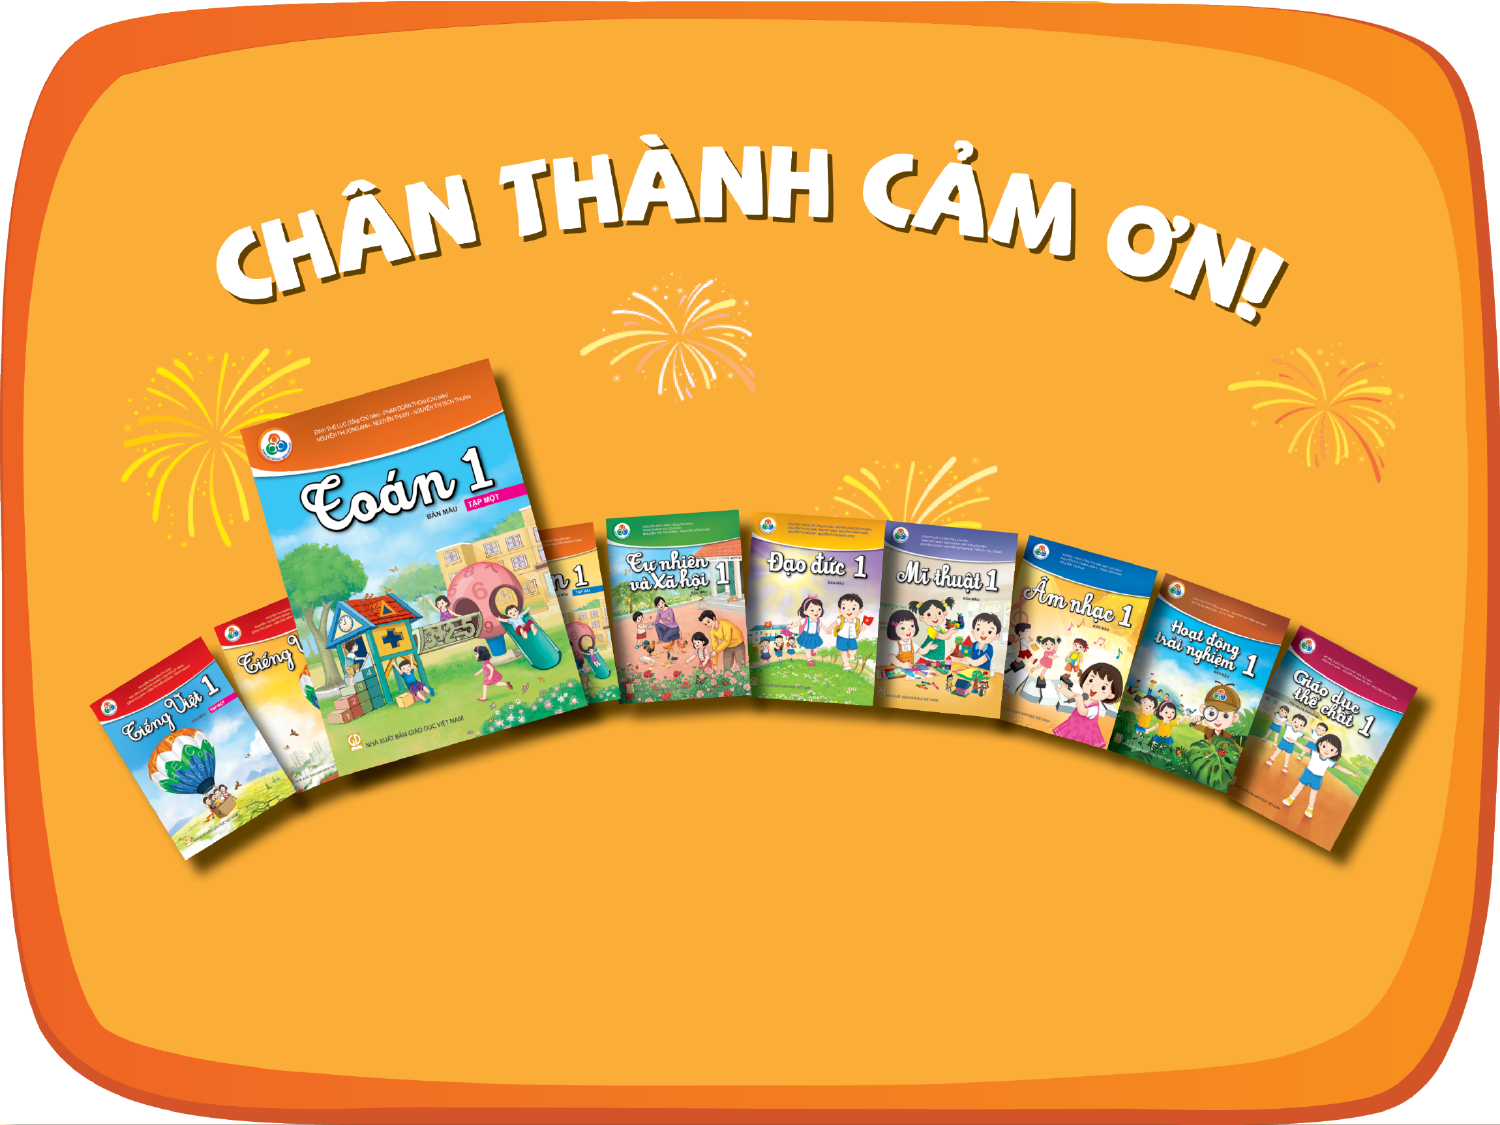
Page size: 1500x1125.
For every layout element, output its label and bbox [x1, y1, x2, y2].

list [0, 1, 1500, 1125]
